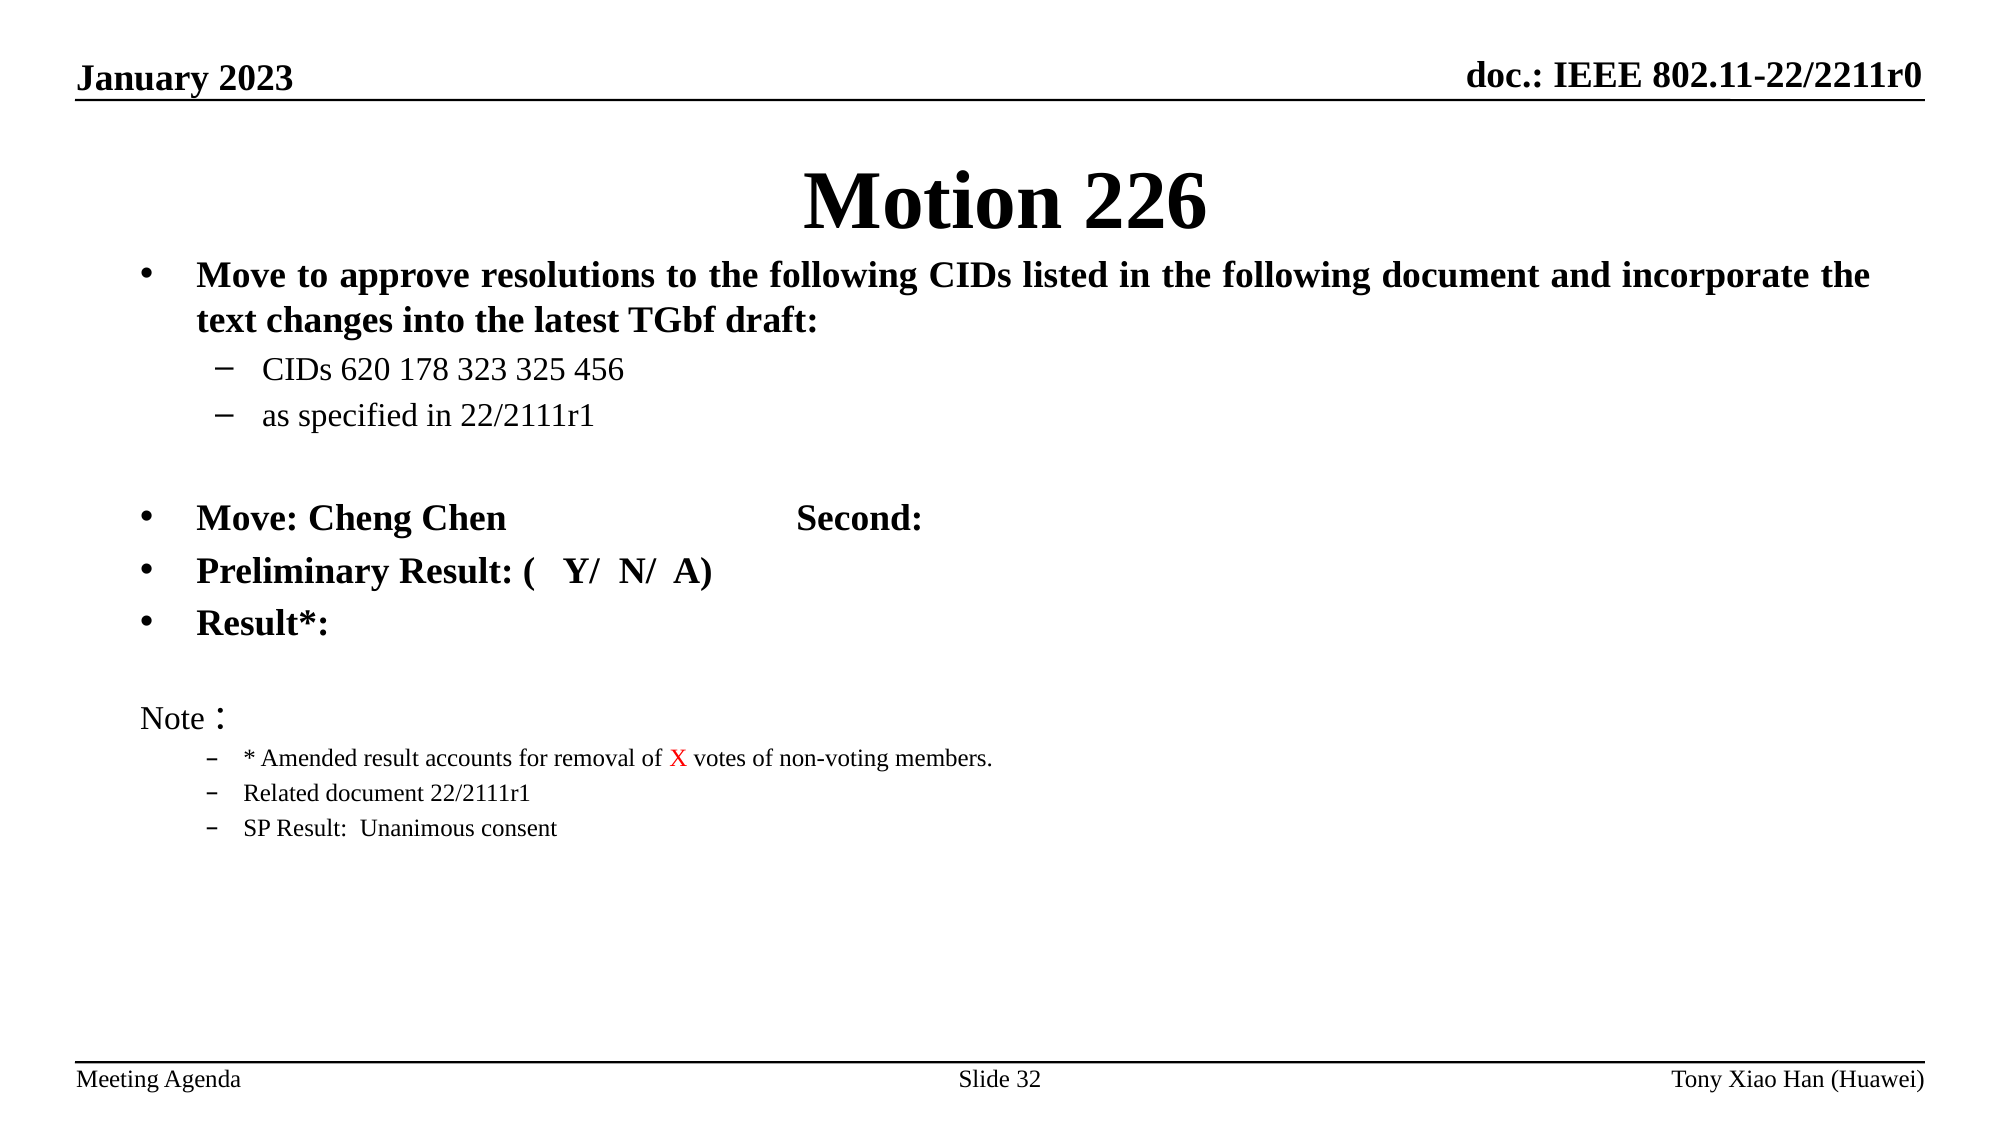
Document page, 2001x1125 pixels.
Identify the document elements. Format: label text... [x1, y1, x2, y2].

text_box Motion 226 [368, 137, 1644, 212]
text_box Move to approve resolutions to the following CIDs listed in the following document and incorporate the text changes into the latest TGbf draft: CIDs 620 178 323 325 456 as specified in 22/2111r1 Move: Cheng Chen Second: Preliminary Result: ( Y/ N/ A) Result*: Note： * Amended result accounts for removal of X votes of non-voting members. Related document 22/2111r1 SP Result: Unanimous consent [125, 212, 1888, 900]
